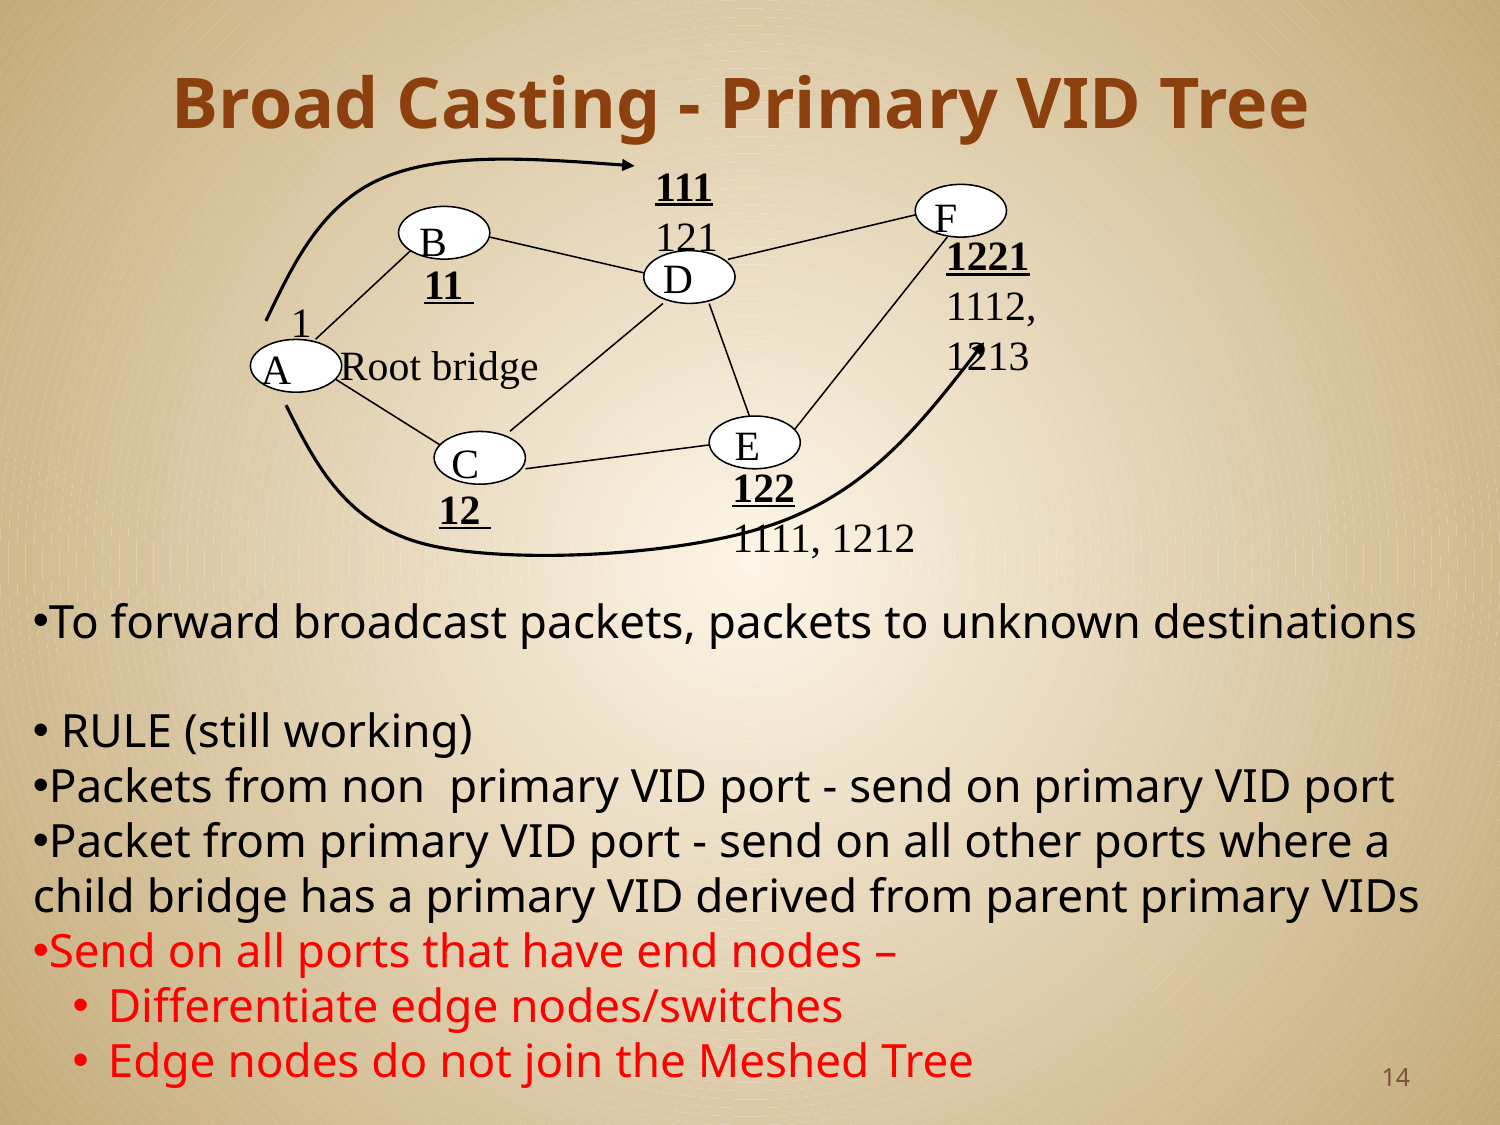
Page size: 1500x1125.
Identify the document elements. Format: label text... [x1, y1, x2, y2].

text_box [246, 151, 1146, 585]
title Broad Casting - Primary VID Tree [75, 50, 1425, 150]
slide_number 14 [1074, 1024, 1425, 1103]
text_box To forward broadcast packets, packets to unknown destinations RULE (still working) Packets from non primary VID port - send on primary VID port Packet from primary VID port - send on all other ports where a child bridge has a primary VID derived from parent primary VIDs Send on all ports that have end nodes – Differentiate edge nodes/switches Edge nodes do not join the Meshed Tree [18, 584, 1481, 1095]
